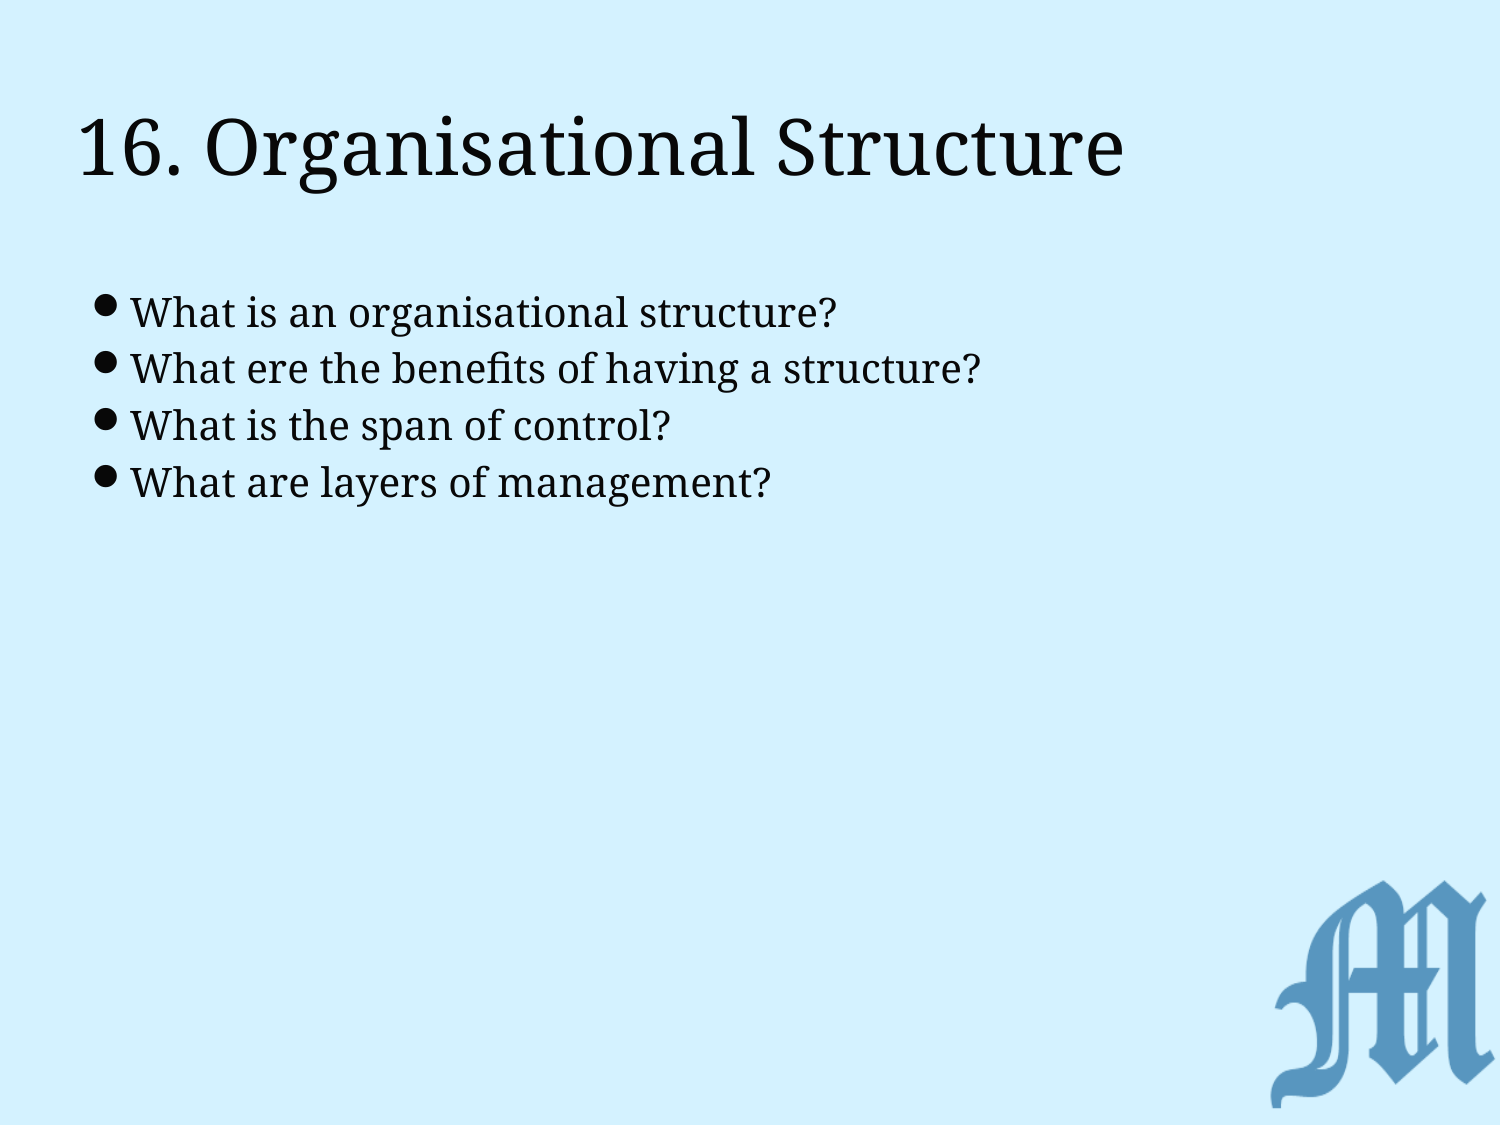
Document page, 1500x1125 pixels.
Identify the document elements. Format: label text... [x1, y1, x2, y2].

title 16. Organisational Structure [76, 3, 1427, 191]
list What is an organisational structure? What ere the benefits of having a structure? What is the span of control? What are layers of management? [76, 278, 1427, 929]
